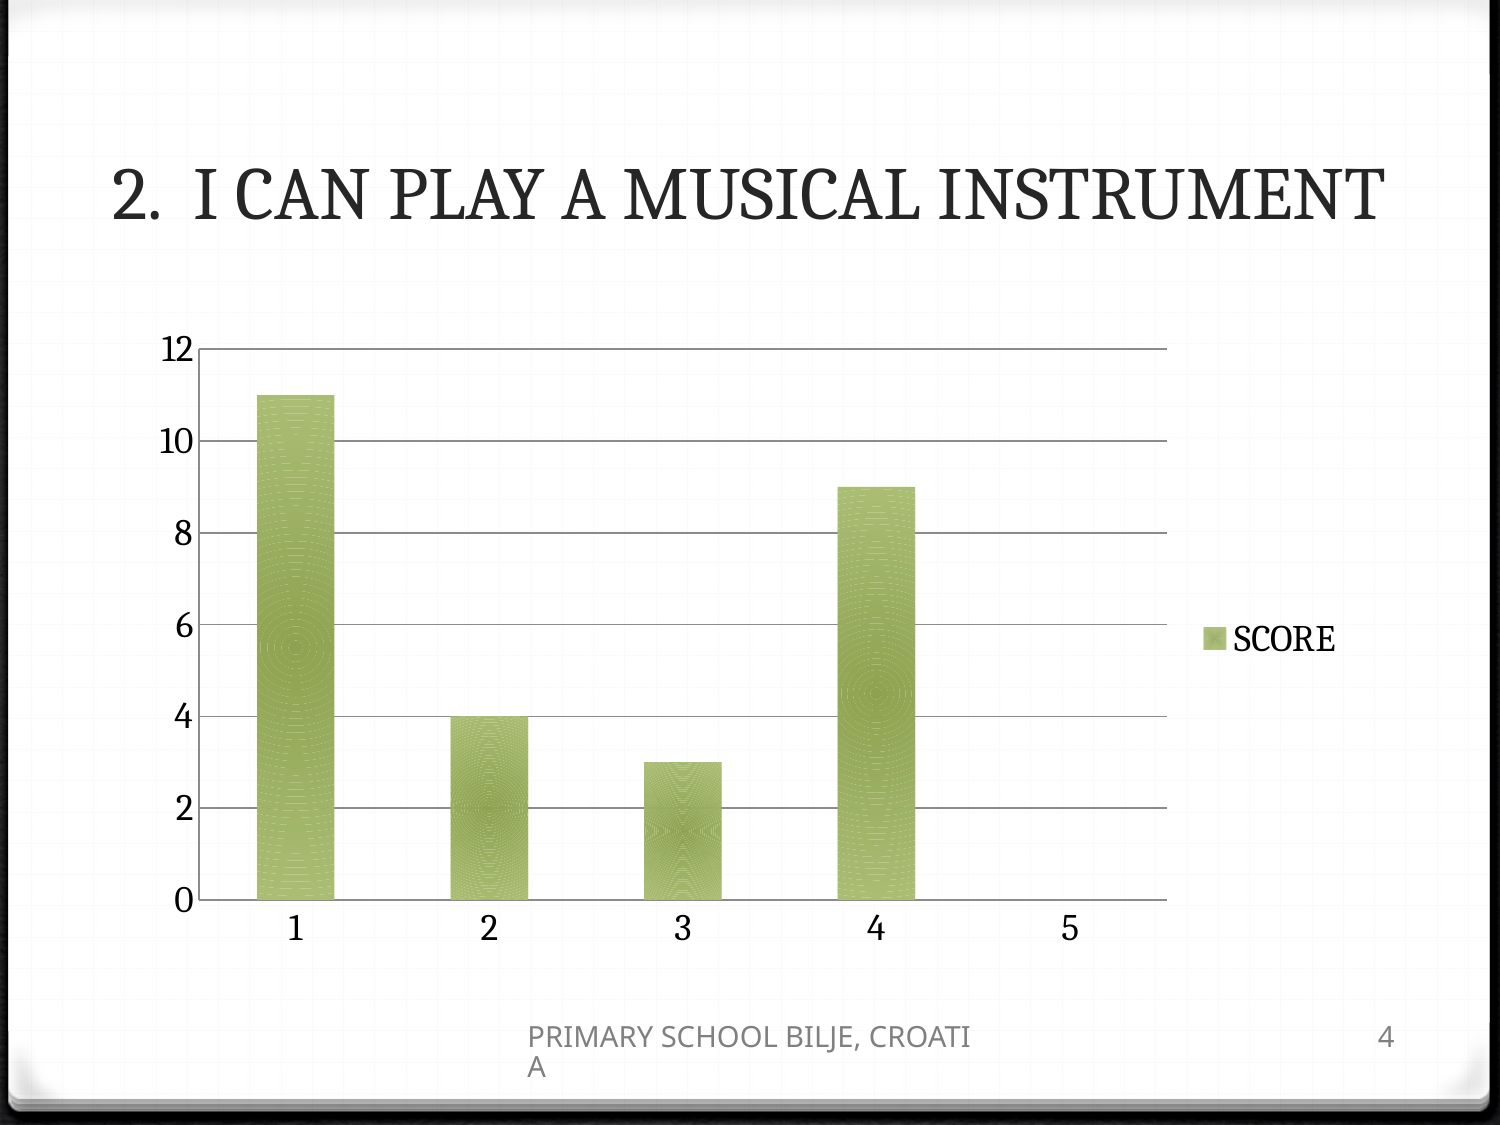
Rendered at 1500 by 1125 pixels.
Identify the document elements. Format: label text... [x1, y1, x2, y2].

slide_number 4 [1059, 1008, 1410, 1069]
footer PRIMARY SCHOOL BILJE, CROATIA [512, 1008, 988, 1069]
picture [0, 0, 1500, 1125]
chart [135, 314, 1361, 963]
title 2. I CAN PLAY A MUSICAL INSTRUMENT [90, 71, 1410, 309]
